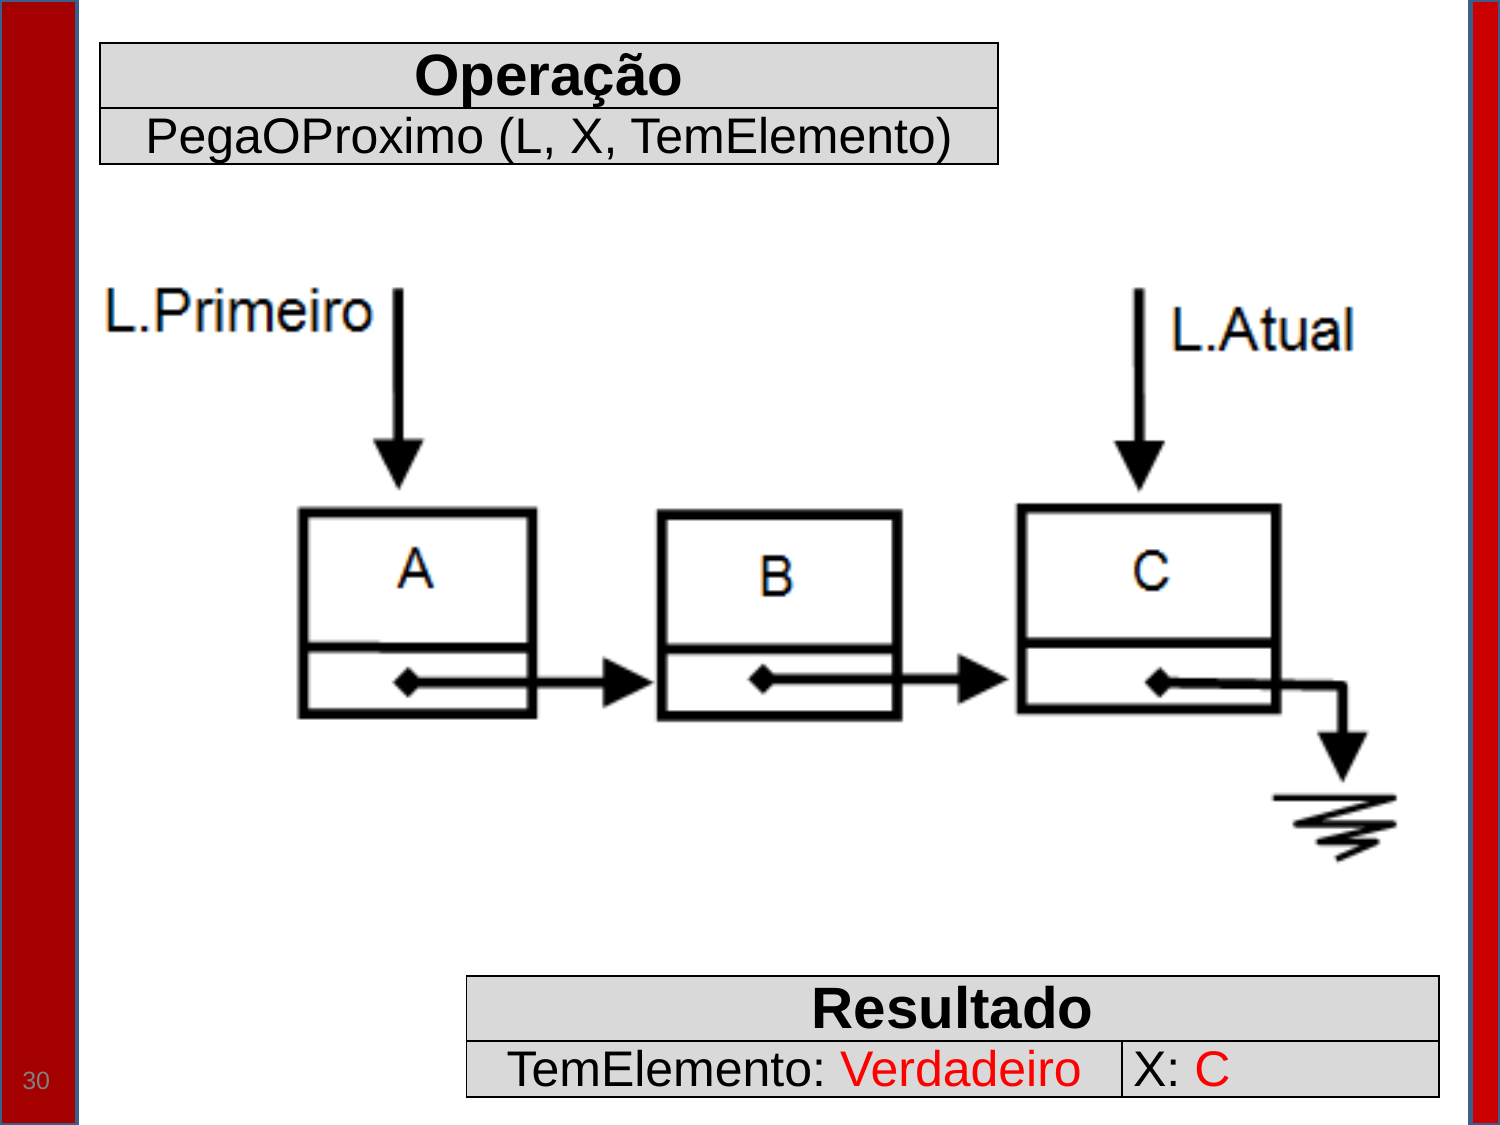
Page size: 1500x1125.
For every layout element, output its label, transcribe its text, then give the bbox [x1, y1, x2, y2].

picture [85, 266, 1441, 870]
table_cell TemElemento: Verdadeiro [467, 1042, 1121, 1096]
table_cell X: C [1123, 1042, 1438, 1096]
table_cell PegaOProximo (L, X, TemElemento) [101, 109, 997, 163]
table_header Operação [101, 44, 997, 107]
table_header Resultado [467, 977, 1438, 1040]
